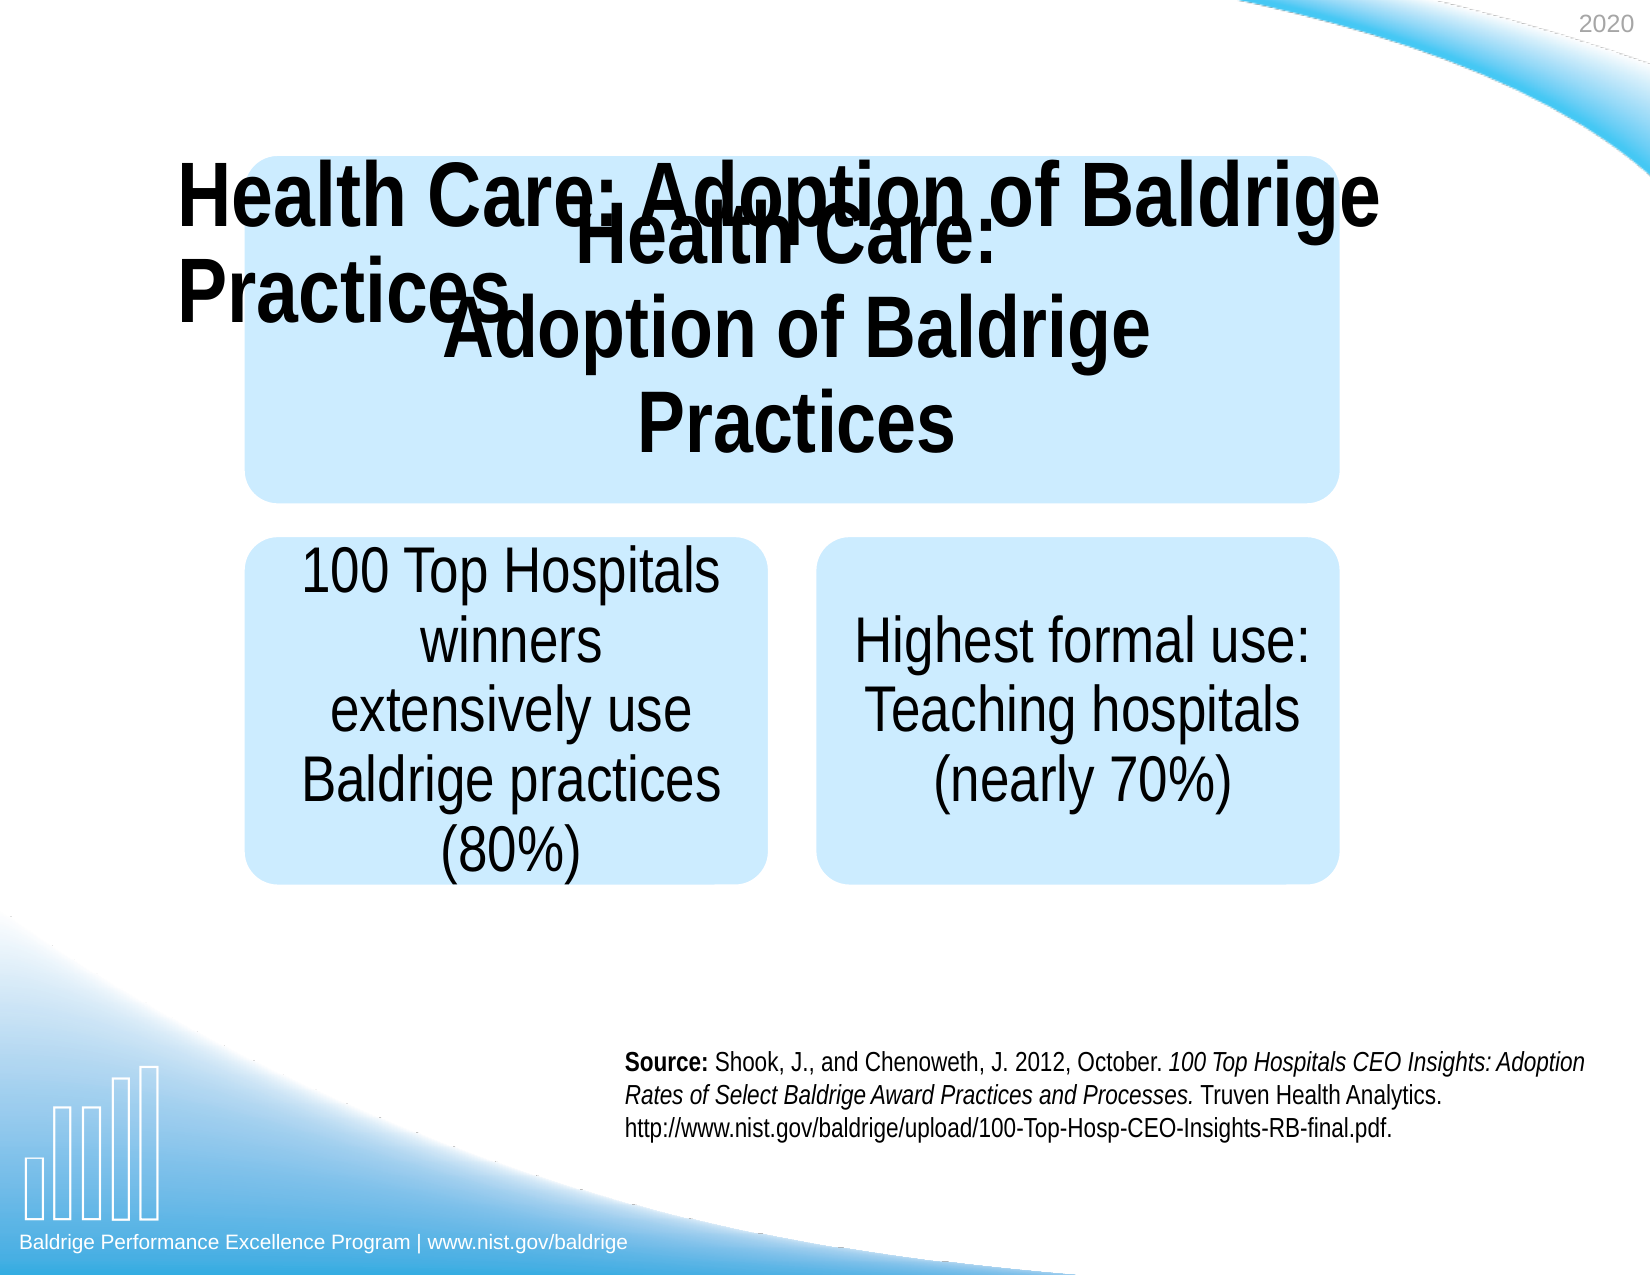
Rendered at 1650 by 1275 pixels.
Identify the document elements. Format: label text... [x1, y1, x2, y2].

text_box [241, 153, 1343, 888]
text_box Source: Shook, J., and Chenoweth, J. 2012, October. 100 Top Hospitals CEO Insights: Adoption Rates of Select Baldrige Award Practices and Processes. Truven Health Analytics. http://www.nist.gov/baldrige/upload/100-Top-Hosp-CEO-Insights-RB-final.pdf. [610, 1036, 1650, 1183]
title Health Care: Adoption of Baldrige Practices [162, 138, 1622, 351]
